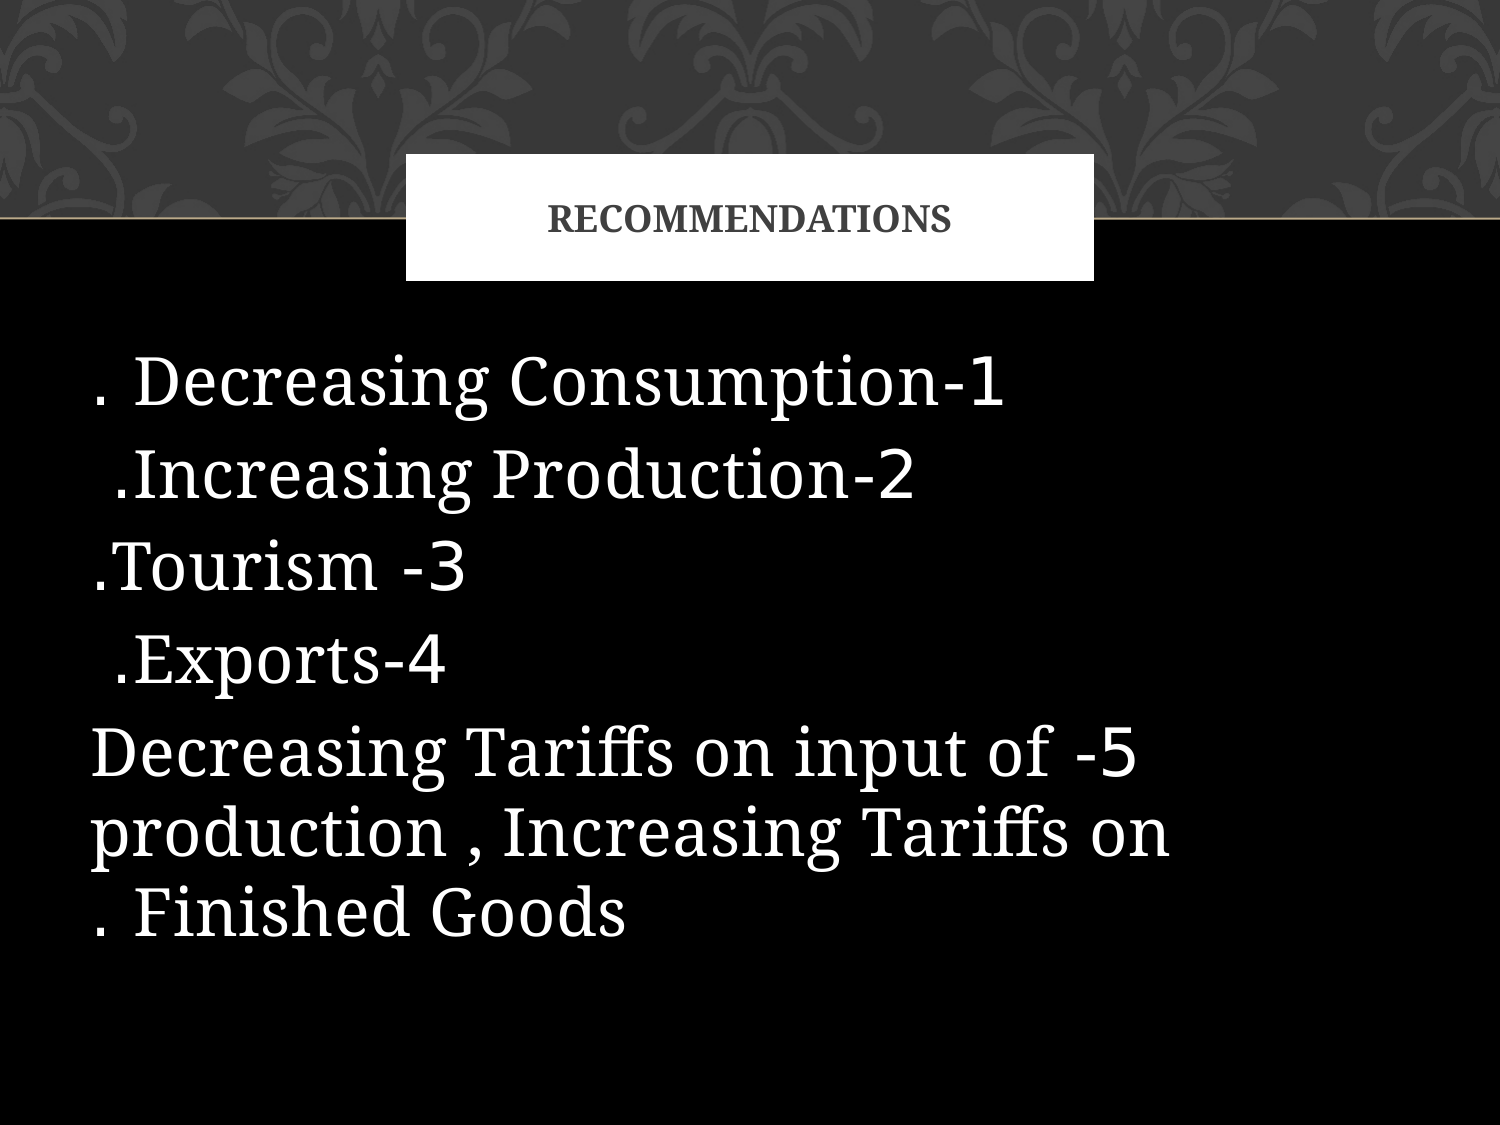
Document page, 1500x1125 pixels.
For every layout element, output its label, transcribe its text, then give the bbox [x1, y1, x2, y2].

list 1-Decreasing Consumption . 2-Increasing Production. 3- Tourism. 4-Exports. 5- Decreasing Tariffs on input of production , Increasing Tariffs on Finished Goods . [75, 331, 1425, 1000]
title Recommendations [406, 154, 1094, 281]
